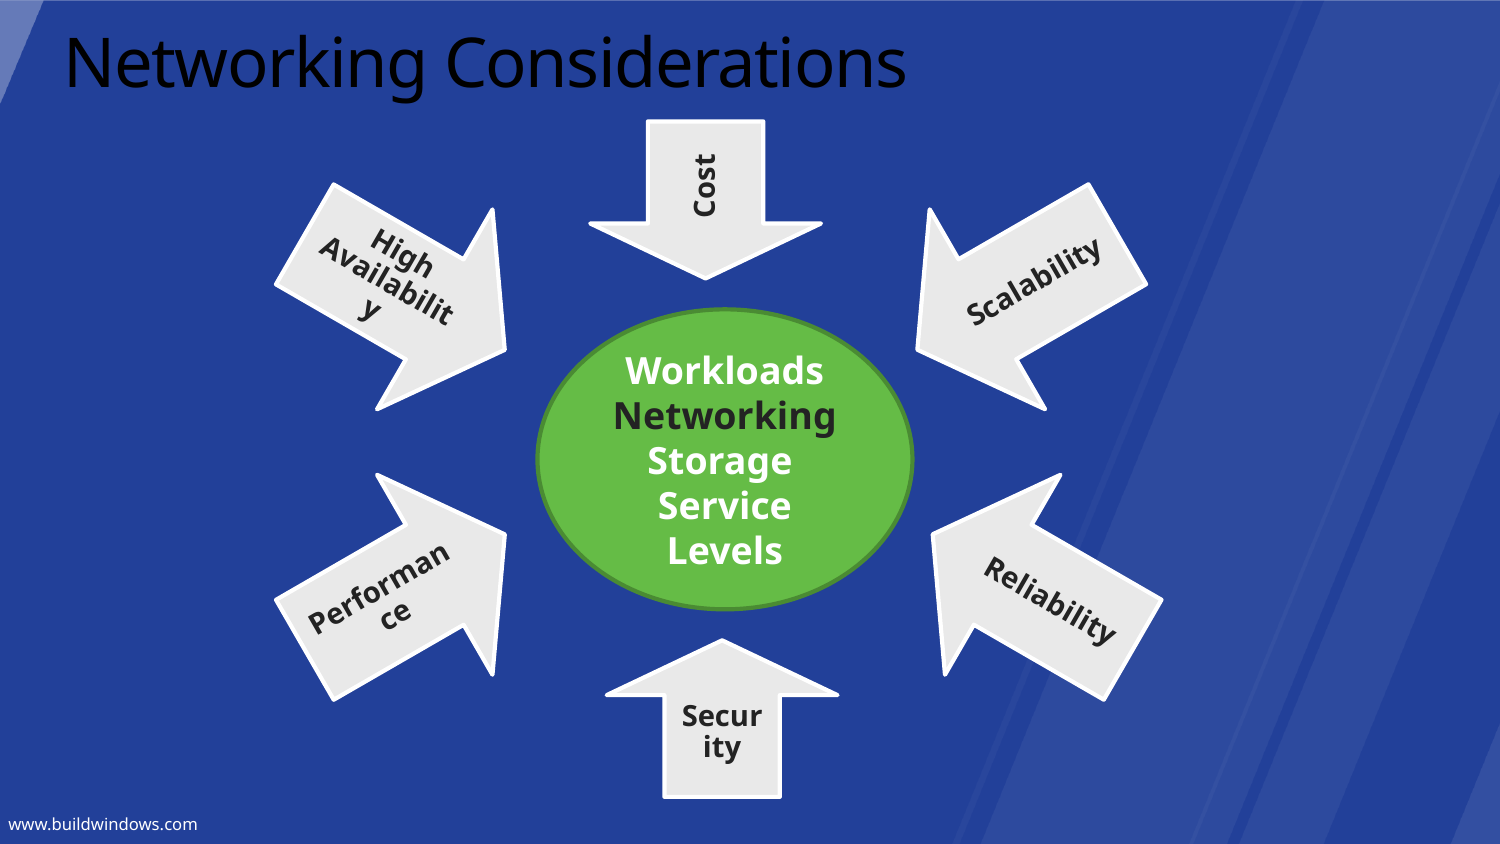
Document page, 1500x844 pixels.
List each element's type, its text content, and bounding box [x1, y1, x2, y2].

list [0, 96, 1412, 816]
picture [0, 0, 1500, 844]
title Networking Considerations [63, 28, 1436, 104]
